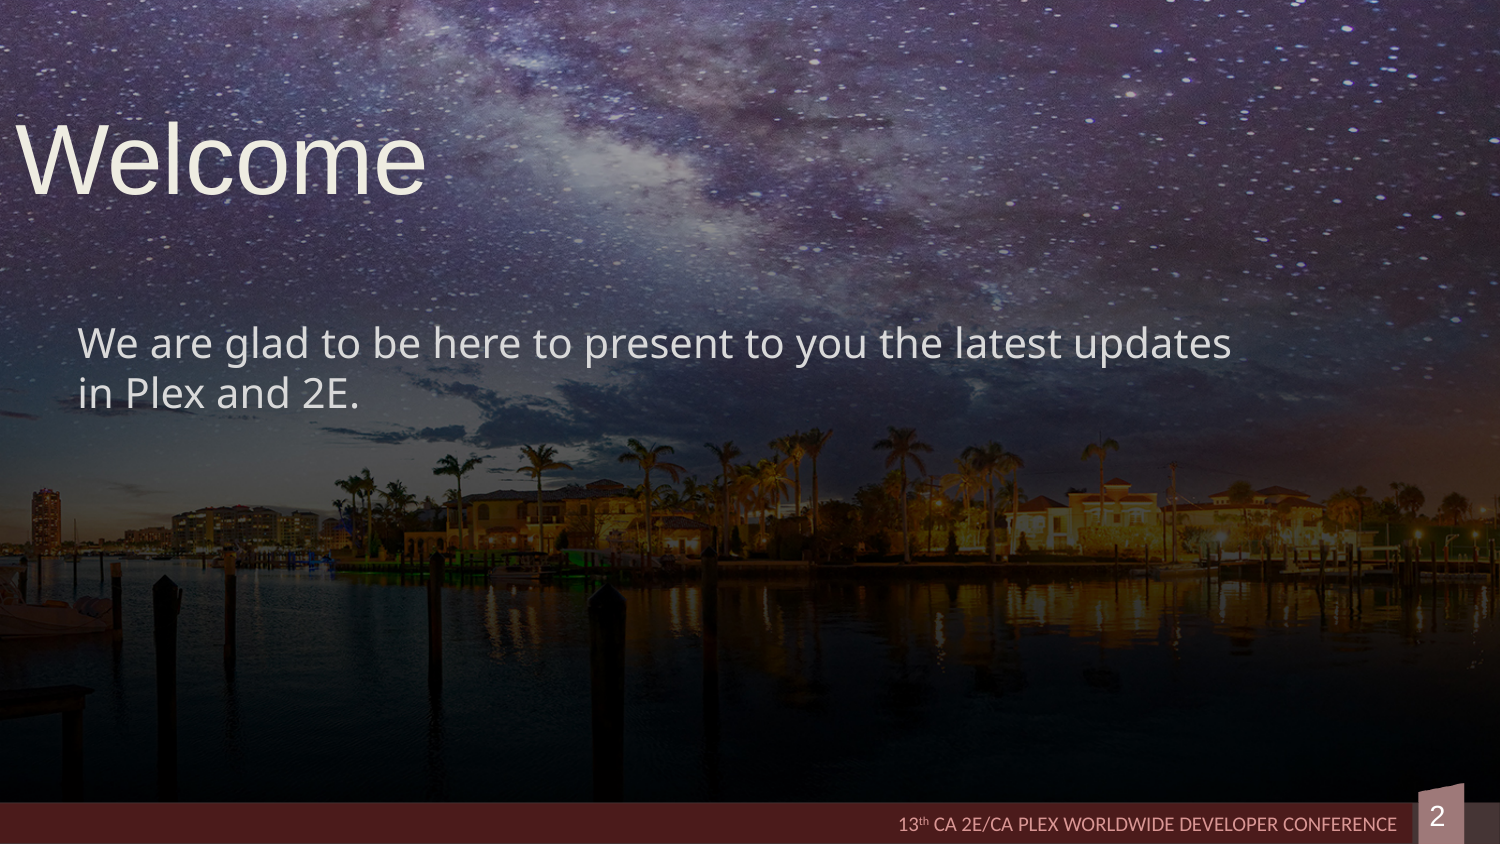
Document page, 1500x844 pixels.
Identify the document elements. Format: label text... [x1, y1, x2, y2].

list We are glad to be here to present to you the latest updates in Plex and 2E. [62, 309, 1248, 652]
title Welcome [0, 84, 994, 225]
picture [0, 0, 1500, 770]
